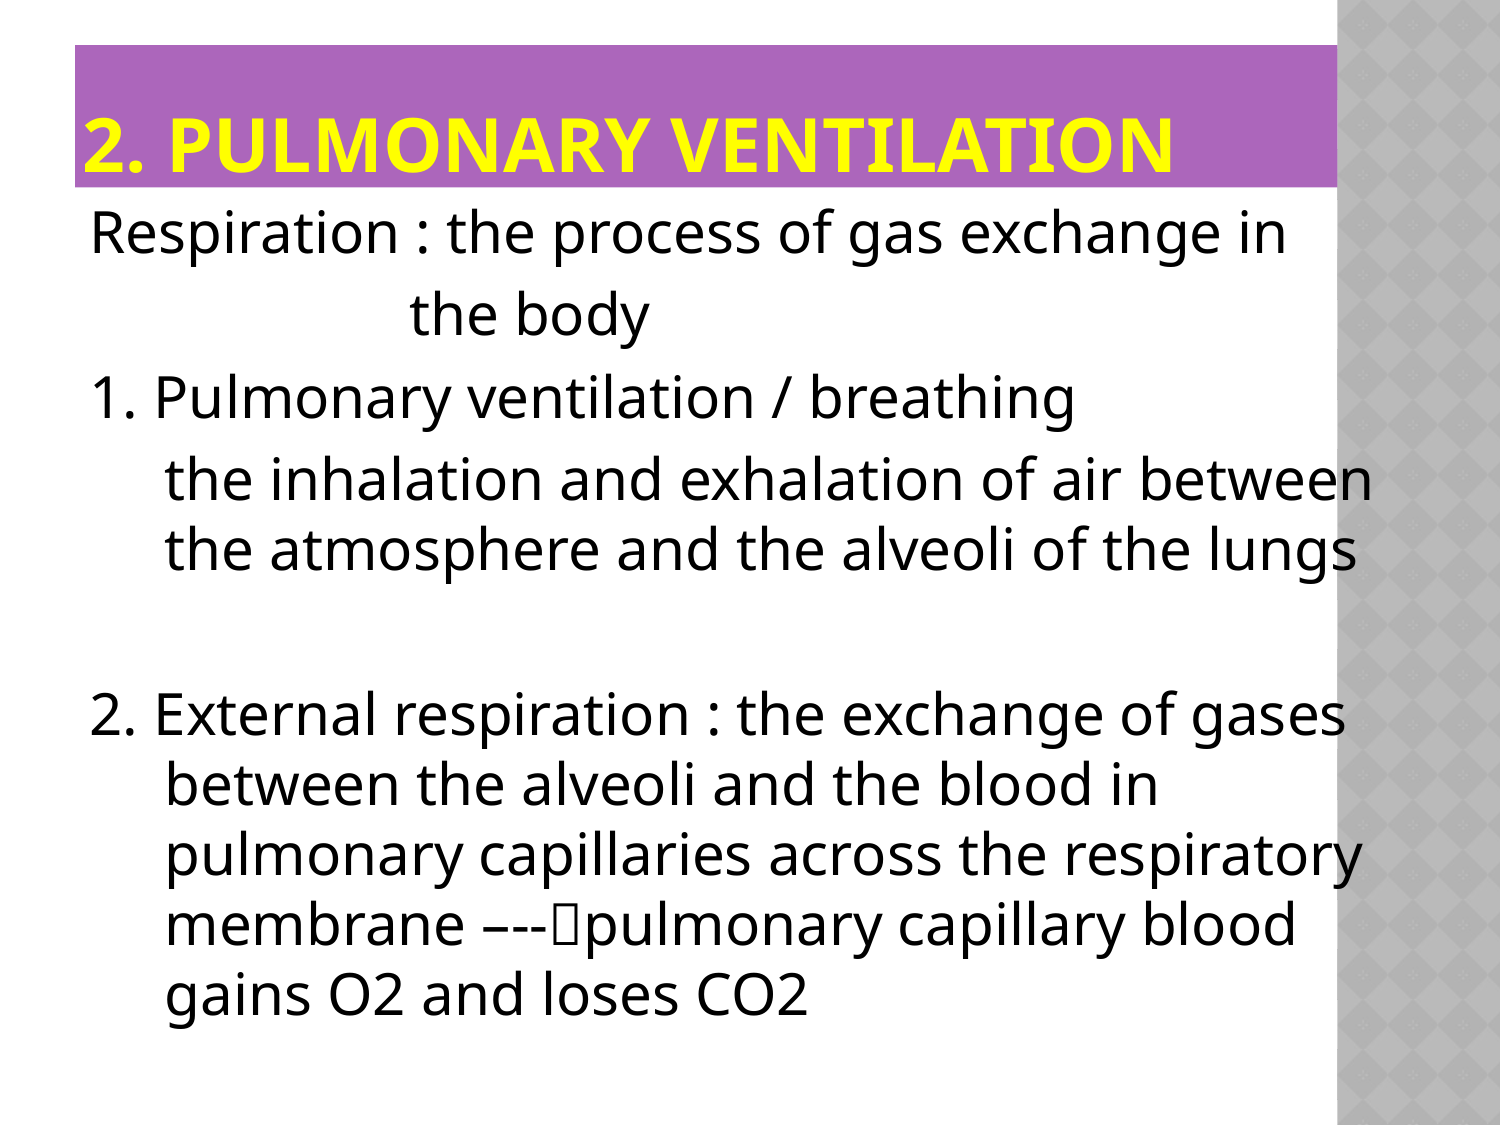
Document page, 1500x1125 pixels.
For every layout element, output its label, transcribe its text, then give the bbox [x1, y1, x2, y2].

list Respiration : the process of gas exchange in the body 1. Pulmonary ventilation / breathing the inhalation and exhalation of air between the atmosphere and the alveoli of the lungs 2. External respiration : the exchange of gases between the alveoli and the blood in pulmonary capillaries across the respiratory membrane –--pulmonary capillary blood gains O2 and loses CO2 [75, 187, 1425, 1100]
title 2. PULMONARY VENTILATION [75, 45, 1338, 187]
